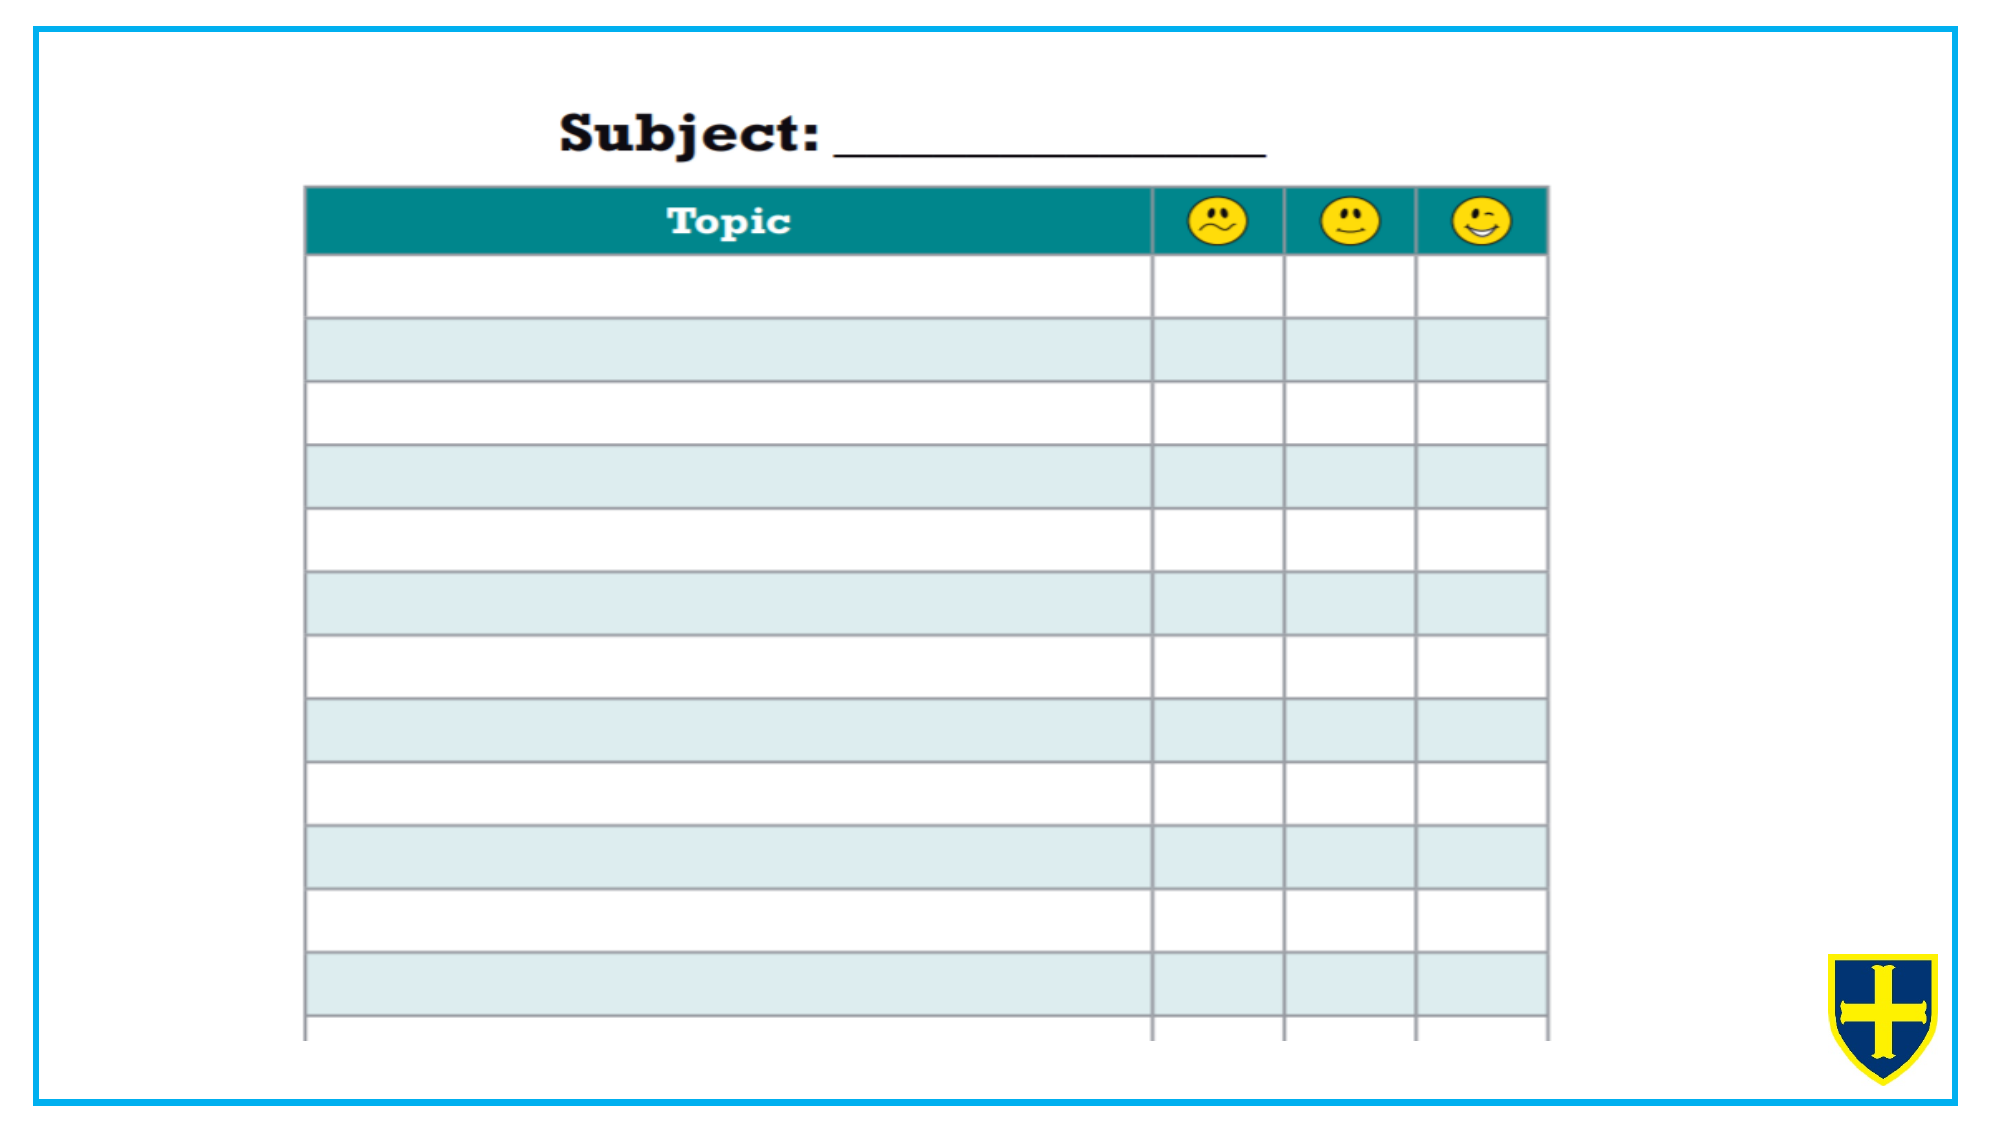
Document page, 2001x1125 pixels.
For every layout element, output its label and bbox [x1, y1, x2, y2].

picture [295, 87, 1564, 1041]
picture [1828, 954, 1938, 1086]
